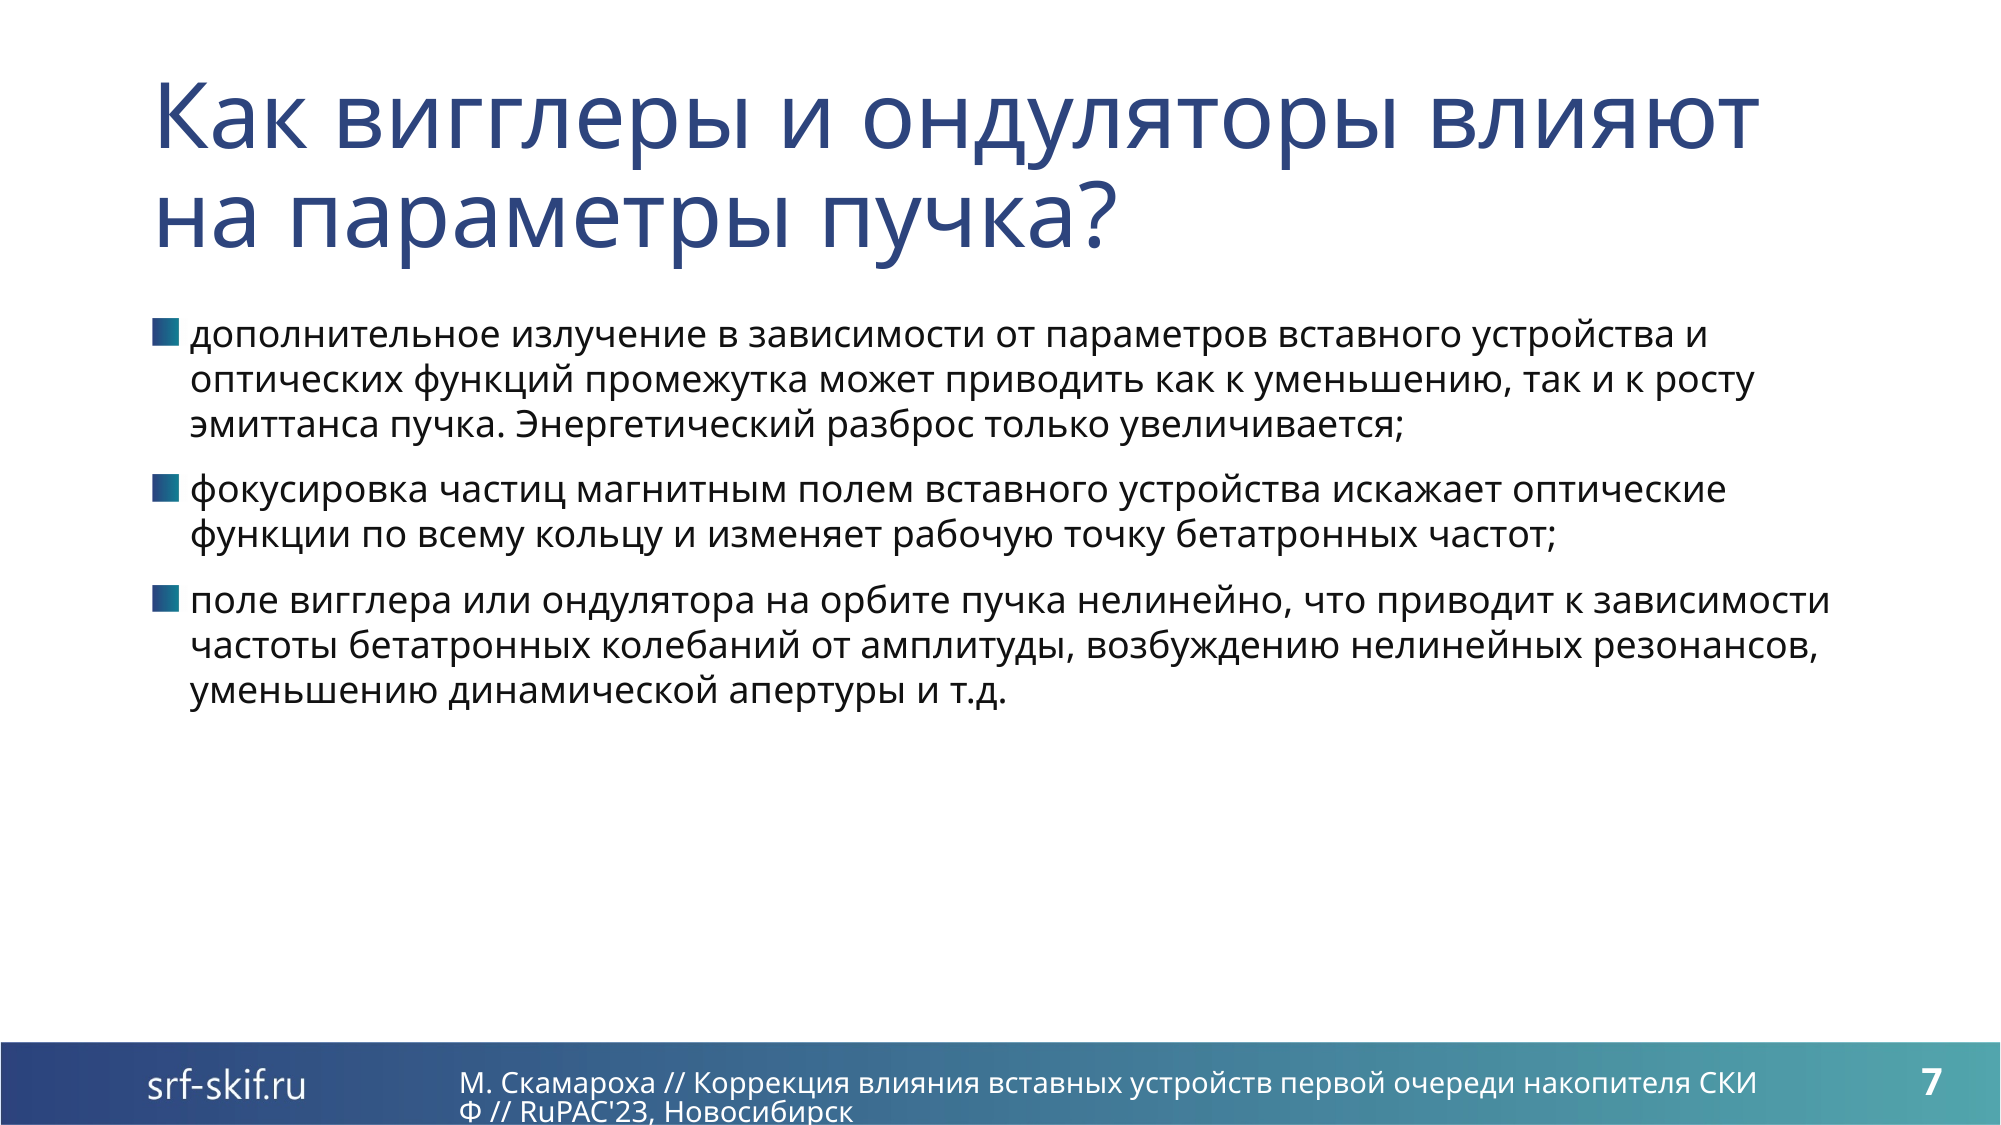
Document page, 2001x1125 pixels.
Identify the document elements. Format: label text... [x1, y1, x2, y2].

picture [152, 474, 188, 502]
slide_number 7 [1862, 1053, 1958, 1114]
list дополнительное излучение в зависимости от параметров вставного устройства и оптических функций промежутка может приводить как к уменьшению, так и к росту эмиттанса пучка. Энергетический разброс только увеличивается; фокусировка частиц магнитным полем вставного устройства искажает оптические функции по всему кольцу и изменяет рабочую точку бетатронных частот; поле вигглера или ондулятора на орбите пучка нелинейно, что приводит к зависимости частоты бетатронных колебаний от амплитуды, возбуждению нелинейных резонансов, уменьшению динамической апертуры и т.д. [137, 302, 1863, 974]
picture [152, 585, 188, 612]
picture [0, 1042, 443, 1125]
picture [152, 318, 188, 346]
picture [1784, 1042, 2001, 1125]
title Как вигглеры и ондуляторы влияют на параметры пучка? [137, 59, 1863, 278]
footer М. Скамароха // Коррекция влияния вставных устройств первой очереди накопителя СКИФ // RuPAC'23, Новосибирск [443, 1042, 1784, 1125]
